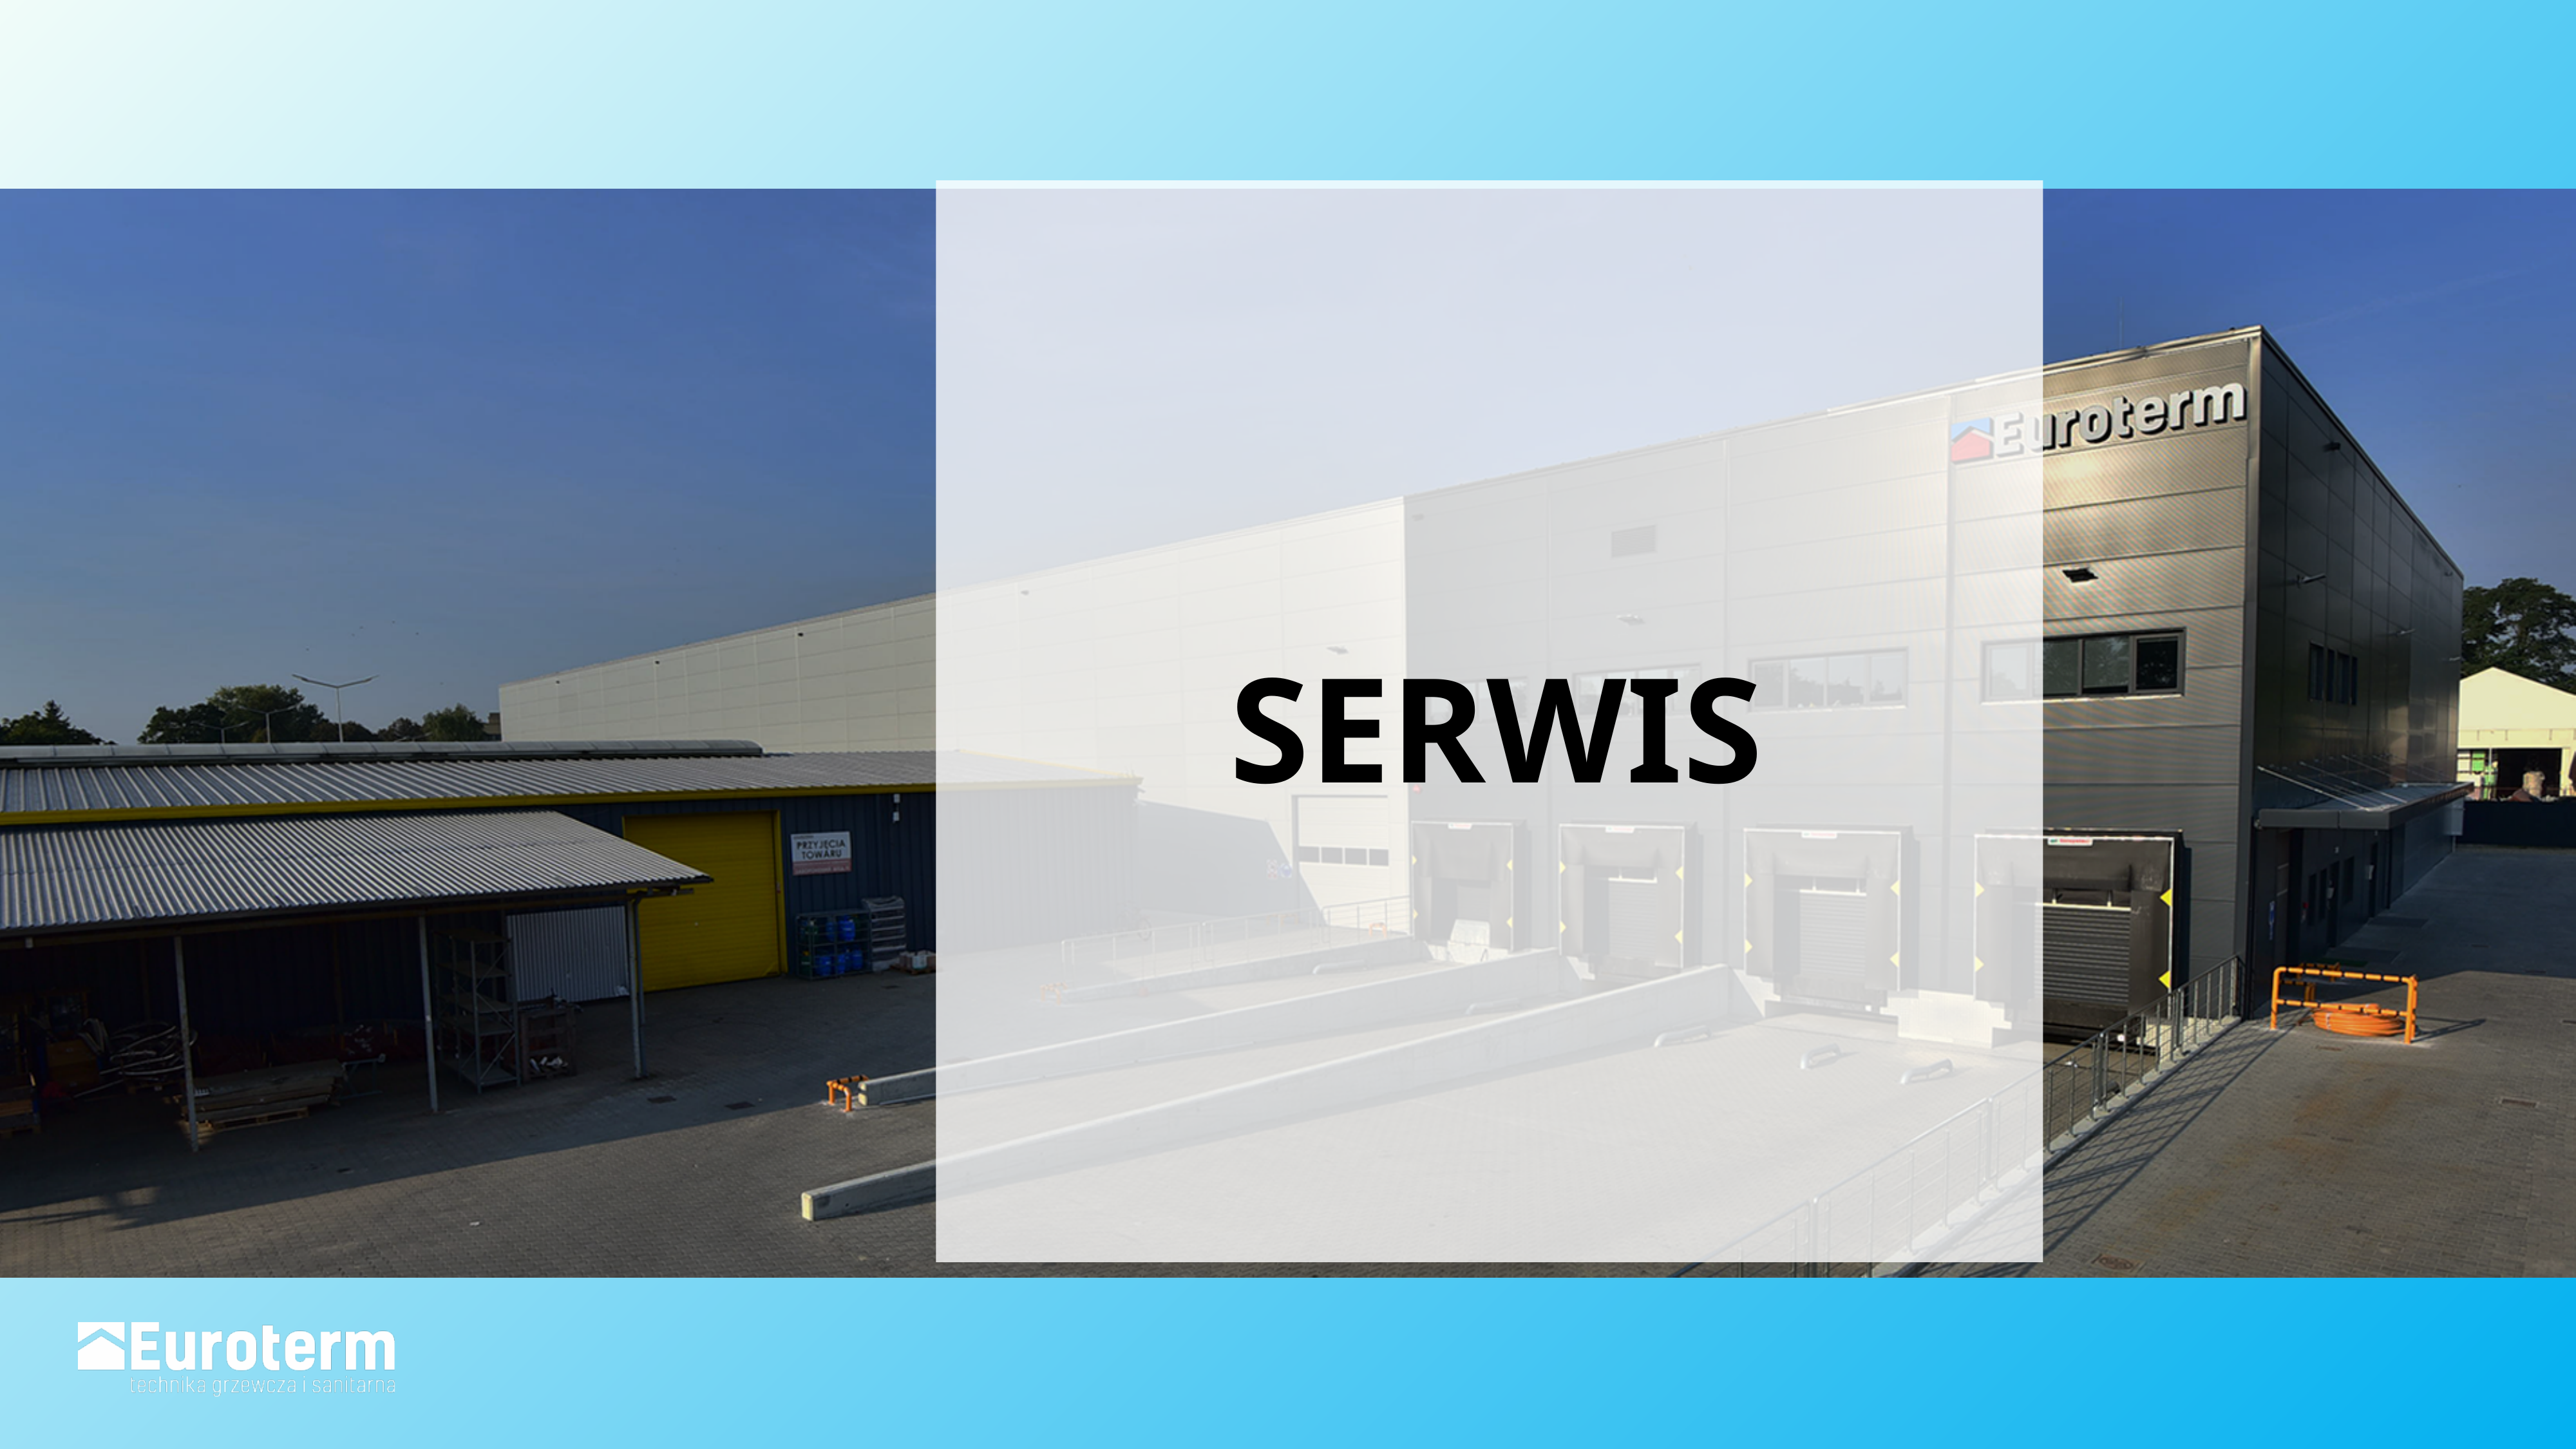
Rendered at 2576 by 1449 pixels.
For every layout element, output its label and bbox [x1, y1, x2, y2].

text_box [0, 1278, 2576, 1449]
text_box [0, 0, 2576, 189]
picture [0, 189, 2576, 1278]
picture [78, 1322, 395, 1397]
text_box [936, 180, 2043, 189]
